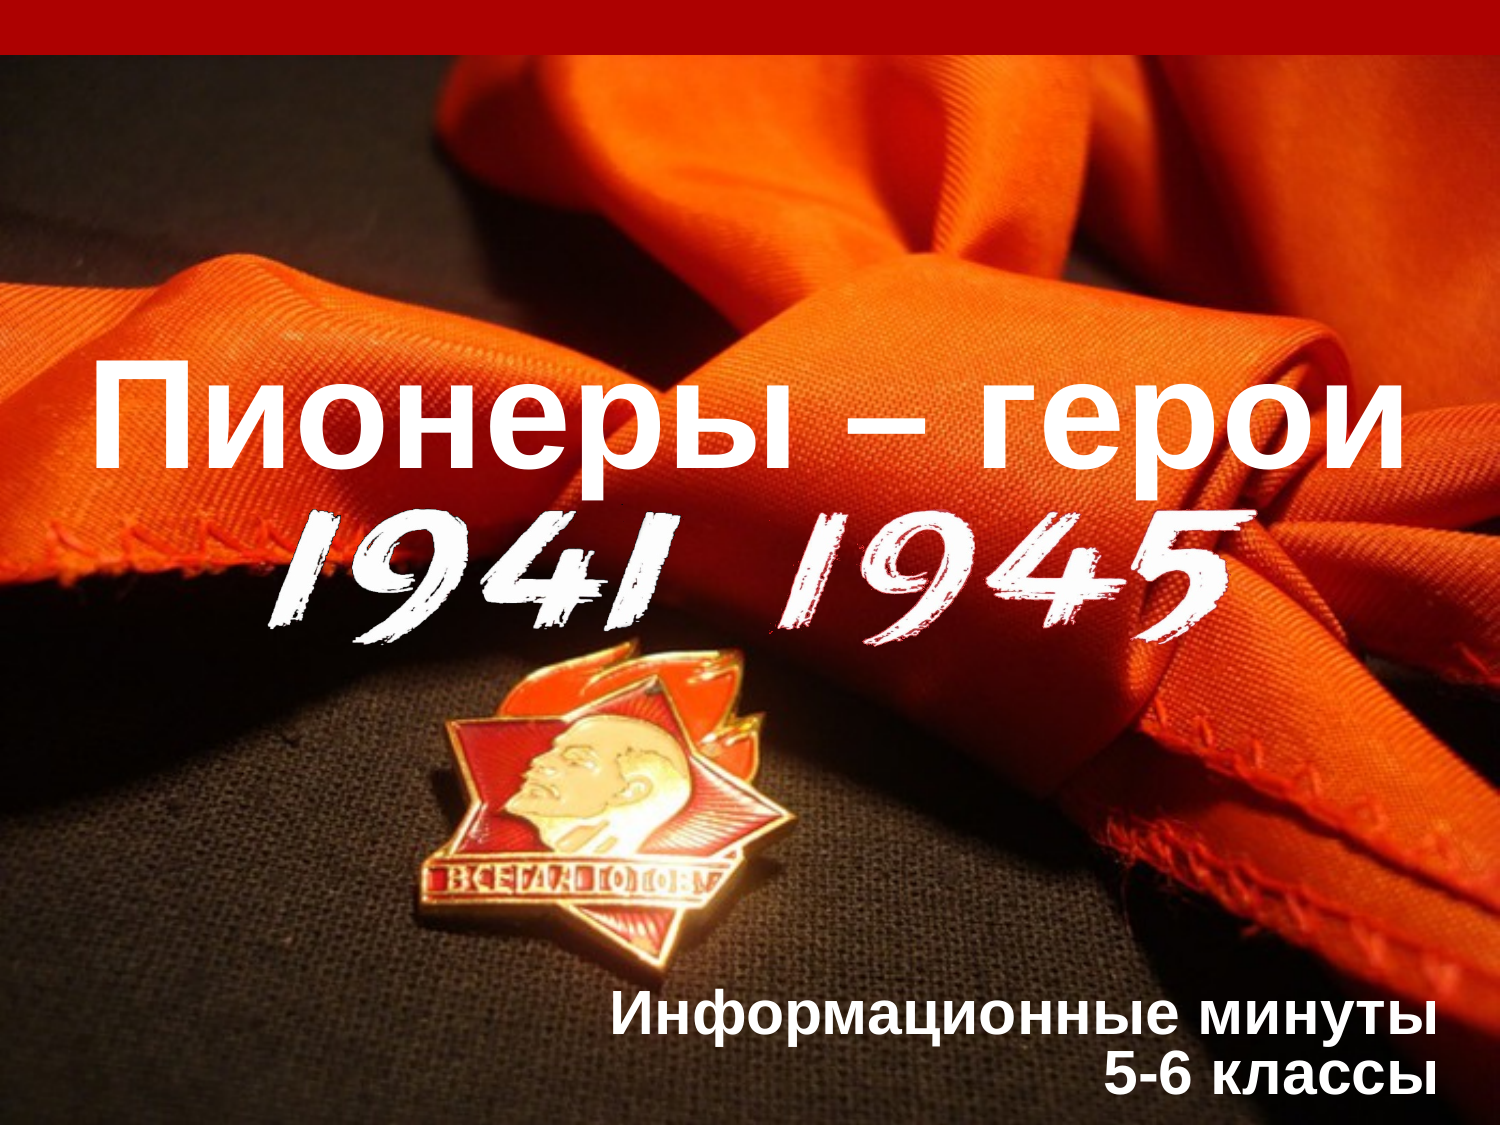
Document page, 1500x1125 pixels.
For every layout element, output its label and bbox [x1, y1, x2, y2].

picture [0, 55, 1500, 1125]
text_box [262, 504, 1262, 652]
